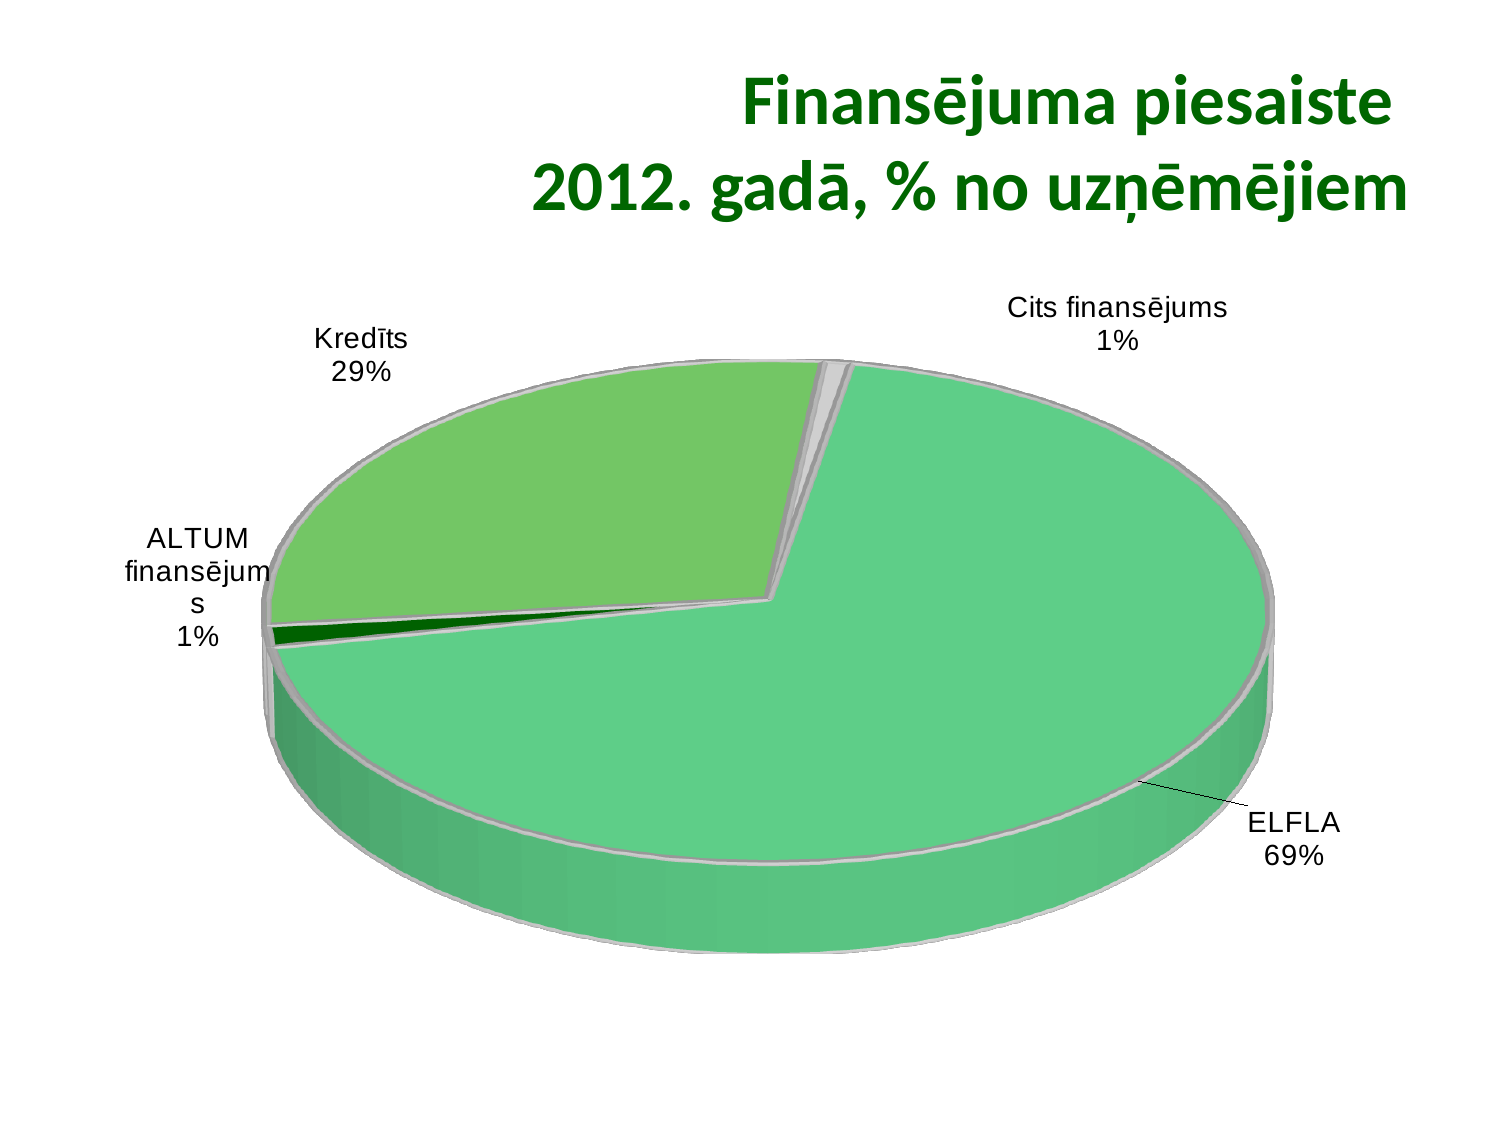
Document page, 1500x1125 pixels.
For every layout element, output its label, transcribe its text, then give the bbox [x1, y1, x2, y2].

chart [64, 290, 1448, 1036]
title Finansējuma piesaiste 2012. gadā, % no uzņēmējiem [75, 45, 1425, 233]
